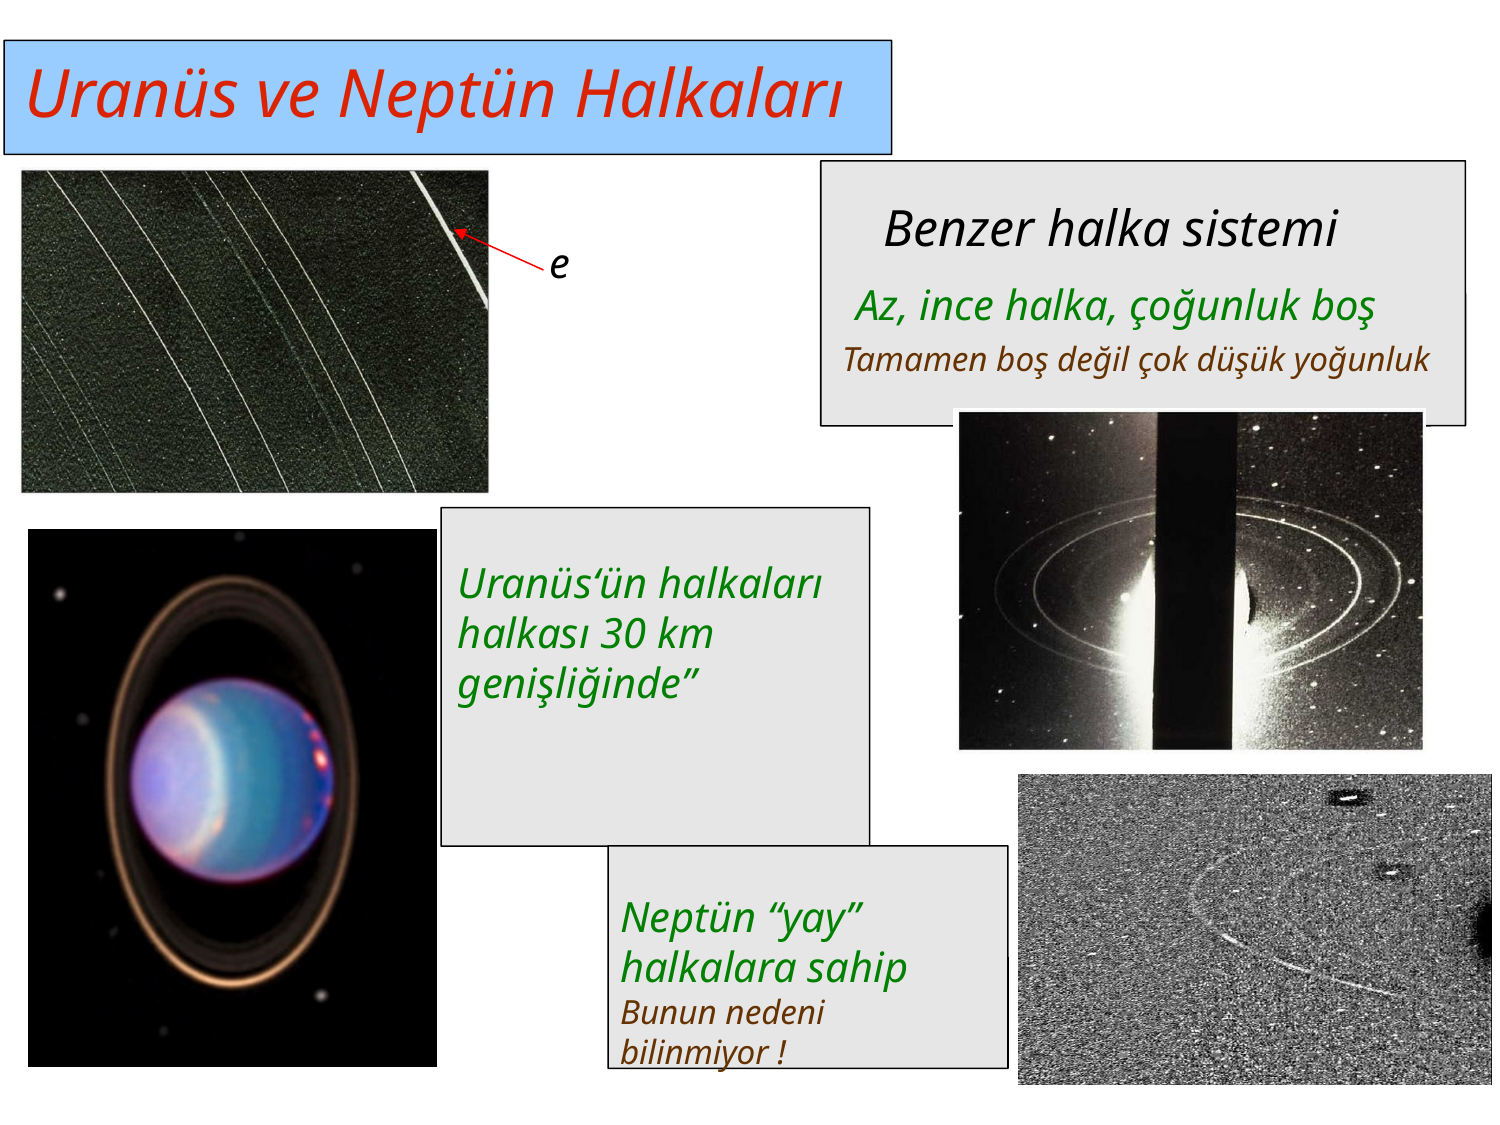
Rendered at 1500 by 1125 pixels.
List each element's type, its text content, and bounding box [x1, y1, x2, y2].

picture [1018, 773, 1492, 1086]
text_box [608, 845, 1009, 1069]
picture [28, 529, 437, 1067]
picture [953, 408, 1427, 755]
text_box Tamamen boş değil çok düşük yoğunluk [842, 337, 1440, 378]
text_box [4, 40, 892, 155]
text_box Uranüs‘ün halkaları halkası 30 km genişliğinde” [457, 556, 844, 707]
text_box Uranüs ve Neptün Halkaları [24, 50, 863, 131]
text_box Benzer halka sistemi [883, 196, 1352, 257]
text_box [441, 507, 870, 847]
text_box e [549, 233, 571, 287]
text_box Neptün “yay” halkalara sahip Bunun nedeni bilinmiyor ! [620, 890, 1000, 1071]
text_box [820, 160, 1466, 426]
text_box Az, ince halka, çoğunluk boş [856, 278, 1389, 329]
picture [18, 167, 492, 496]
